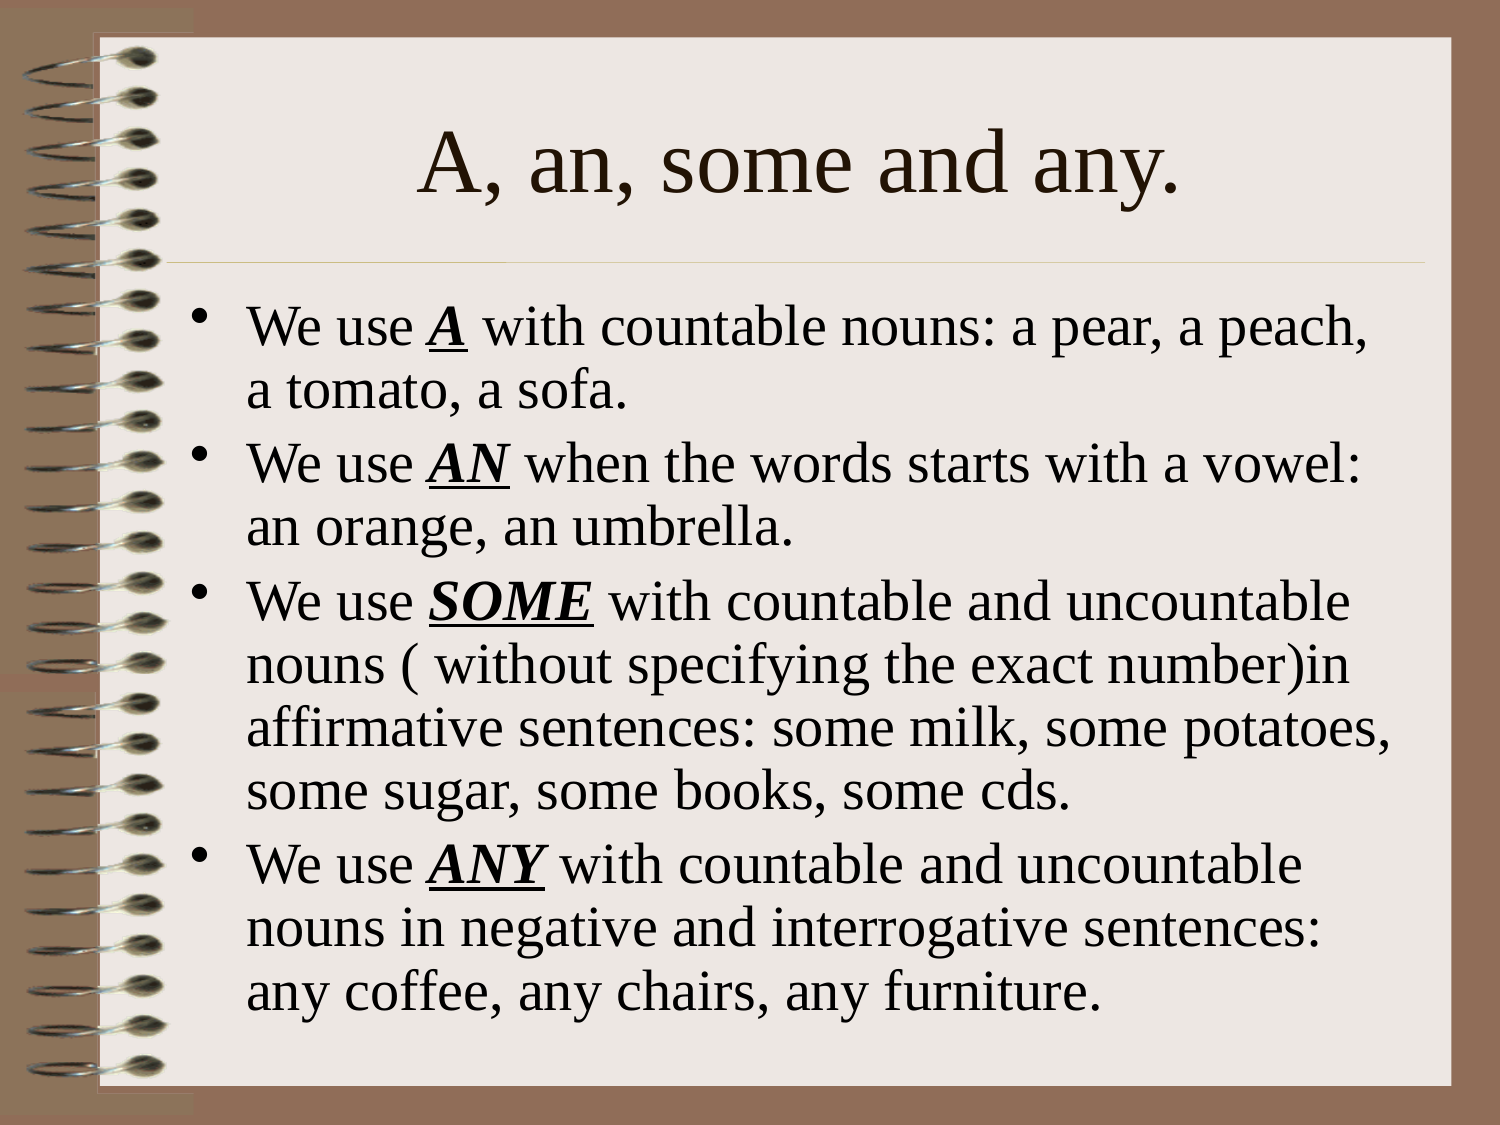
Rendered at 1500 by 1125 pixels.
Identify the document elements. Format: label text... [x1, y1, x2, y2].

list We use A with countable nouns: a pear, a peach, a tomato, a sofa. We use AN when the words starts with a vowel: an orange, an umbrella. We use SOME with countable and uncountable nouns ( without specifying the exact number)in affirmative sentences: some milk, some potatoes, some sugar, some books, some cds. We use ANY with countable and uncountable nouns in negative and interrogative sentences: any coffee, any chairs, any furniture. [174, 287, 1425, 963]
picture [0, 8, 194, 674]
title A, an, some and any. [174, 62, 1425, 250]
picture [0, 692, 194, 1115]
